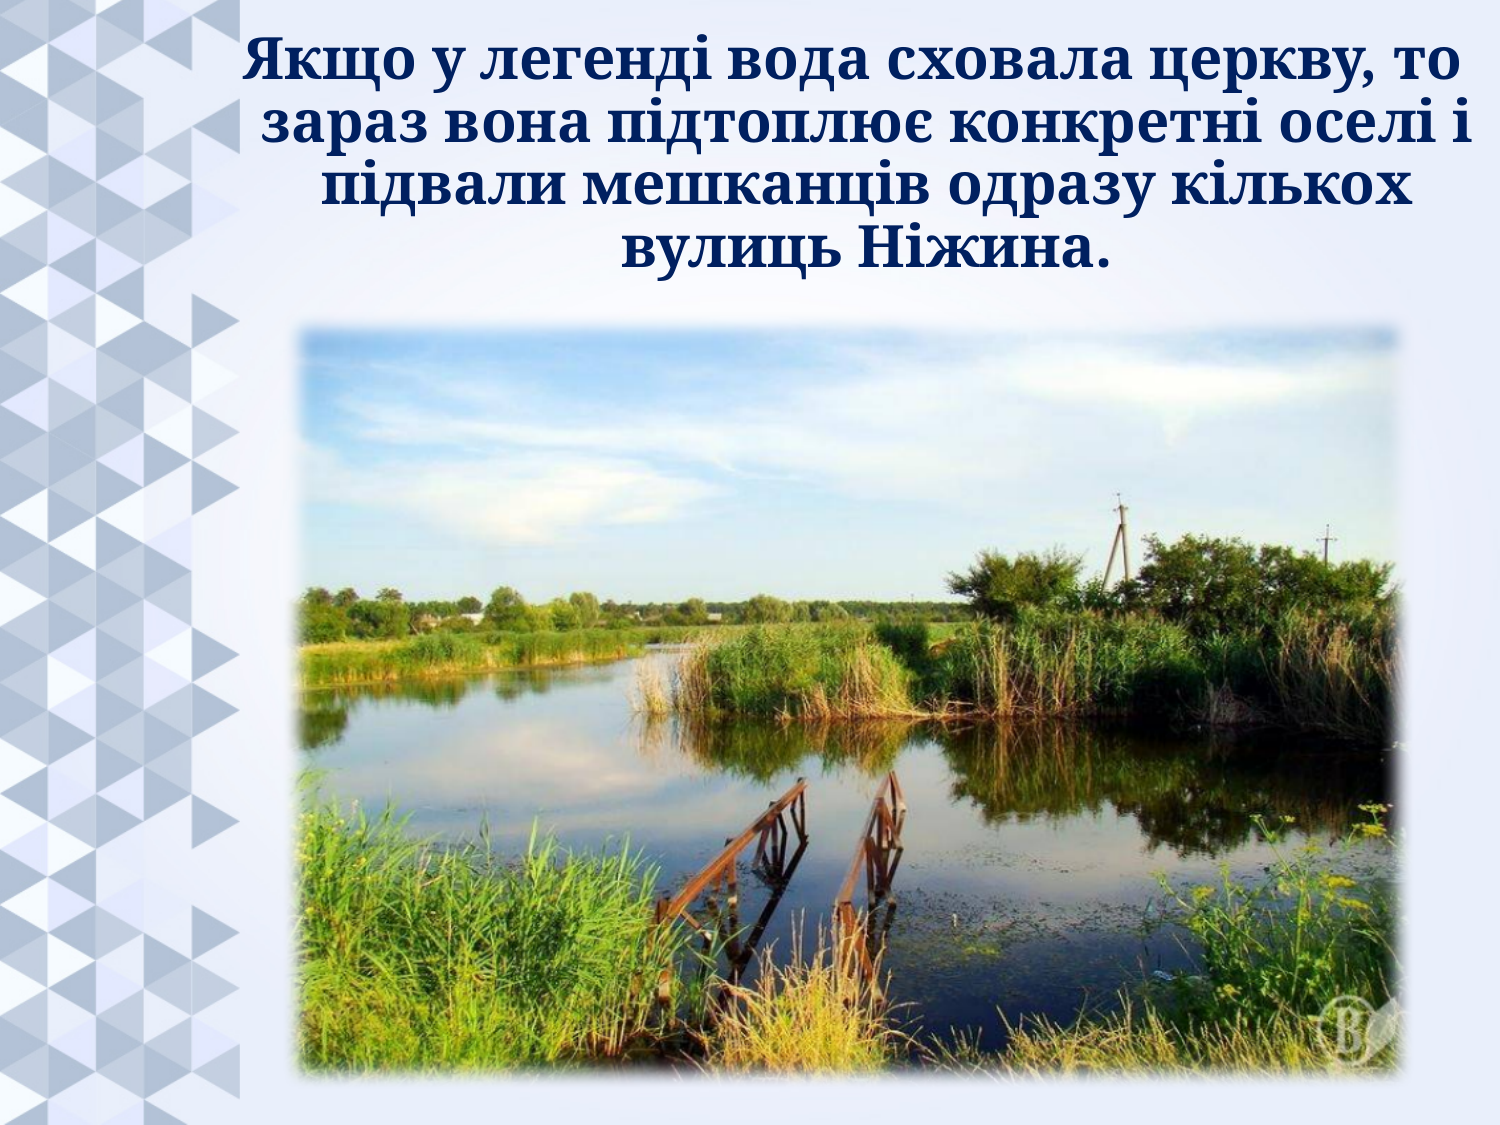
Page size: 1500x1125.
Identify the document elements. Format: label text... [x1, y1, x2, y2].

list Якщо у легенді вода сховала церкву, то зараз вона підтоплює конкретні оселі і підвали мешканців одразу кількох вулиць Ніжина. [206, 21, 1500, 310]
picture [0, 0, 1500, 1125]
